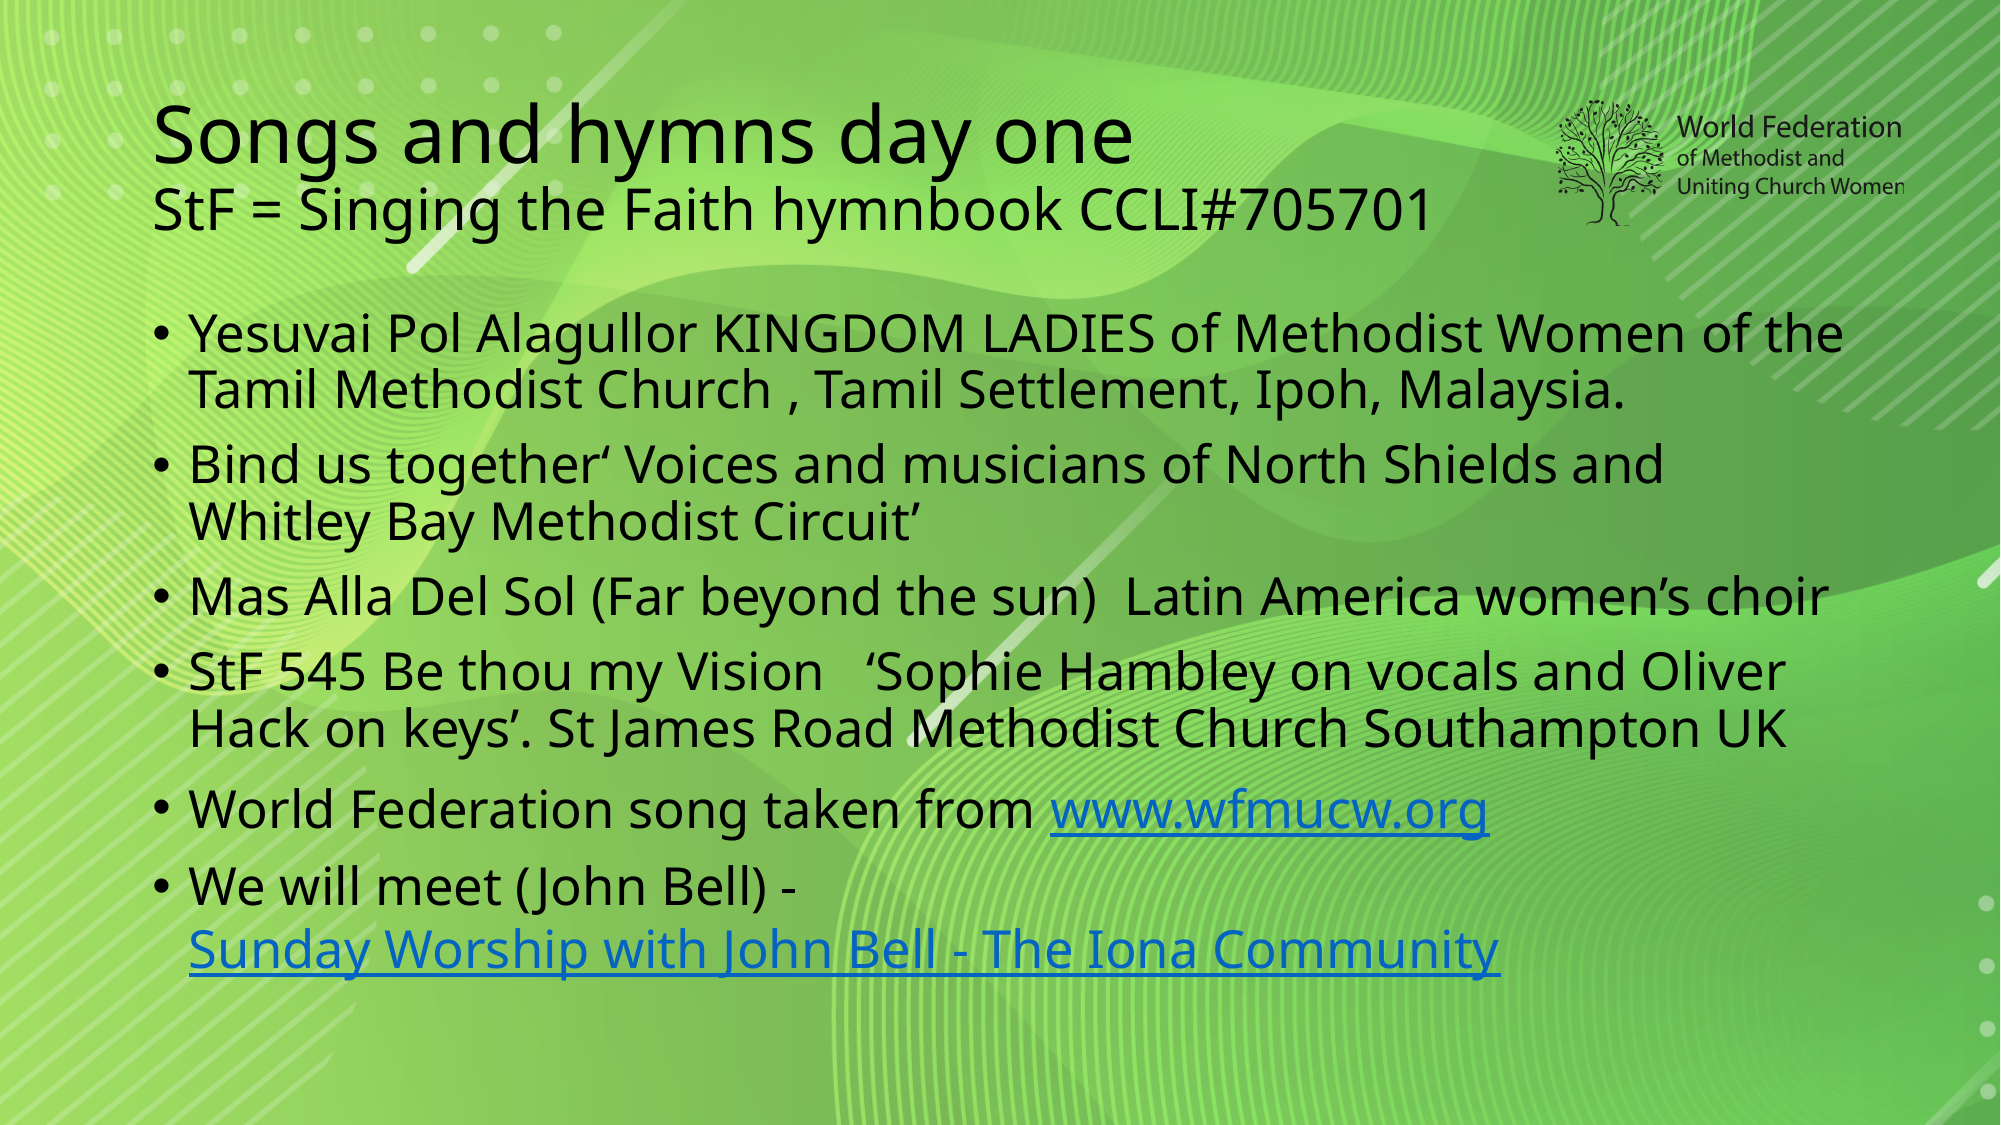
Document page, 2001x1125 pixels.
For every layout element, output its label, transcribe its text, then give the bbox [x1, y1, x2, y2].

title Songs and hymns day one StF = Singing the Faith hymnbook CCLI#705701 [137, 59, 1514, 278]
picture [0, 0, 2001, 1125]
list Yesuvai Pol Alagullor KINGDOM LADIES of Methodist Women of the Tamil Methodist Church , Tamil Settlement, Ipoh, Malaysia. Bind us together‘ Voices and musicians of North Shields and Whitley Bay Methodist Circuit’ Mas Alla Del Sol (Far beyond the sun) Latin America women’s choir StF 545 Be thou my Vision ‘Sophie Hambley on vocals and Oliver Hack on keys’. St James Road Methodist Church Southampton UK World Federation song taken from www.wfmucw.org We will meet (John Bell) Sunday Worship with John Bell - The Iona Community [137, 299, 1863, 1014]
